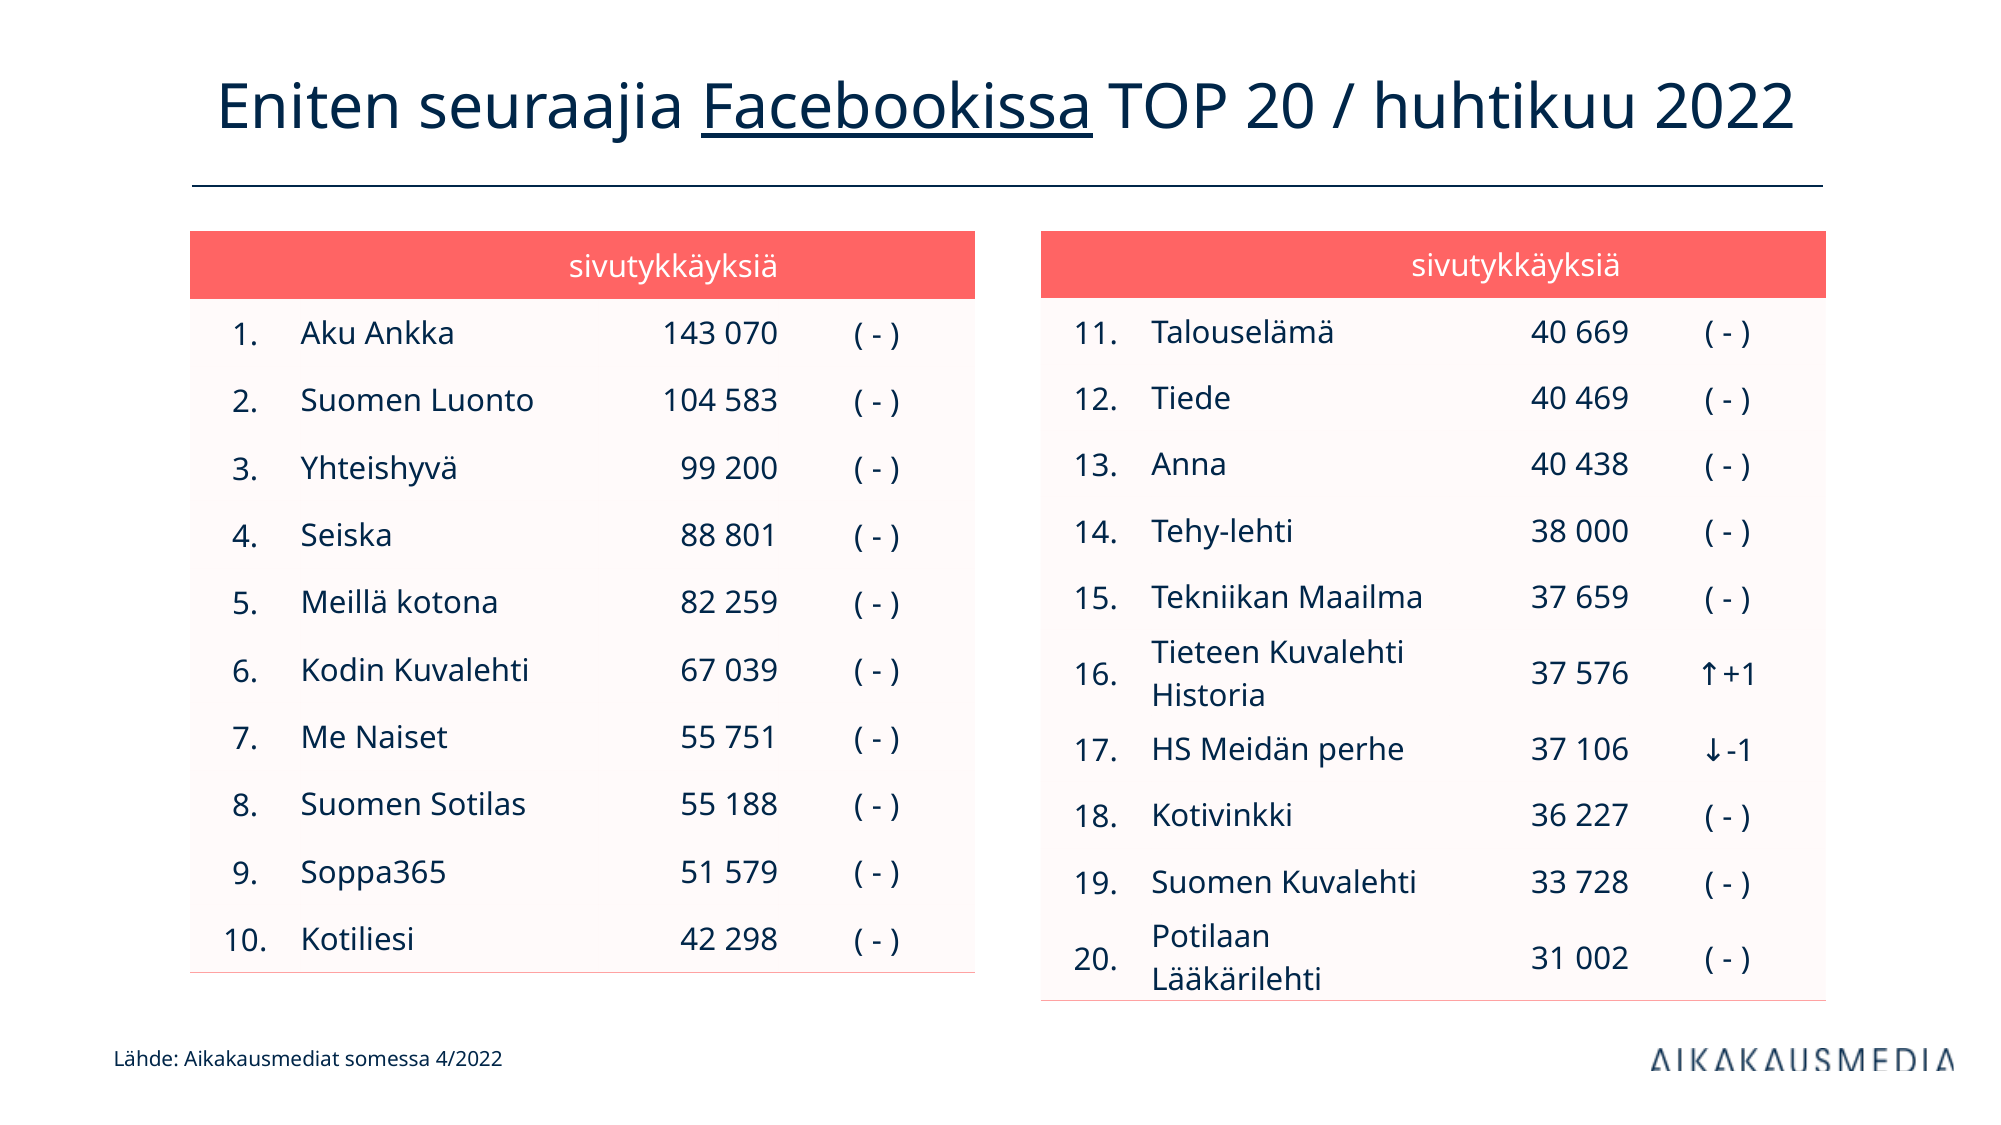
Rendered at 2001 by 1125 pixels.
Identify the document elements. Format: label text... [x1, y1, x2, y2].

table_cell Kodin Kuvalehti [301, 635, 599, 703]
table_cell Kotiliesi [301, 905, 599, 972]
table_cell 88 801 [599, 501, 779, 568]
table_cell Suomen Luonto [301, 366, 599, 433]
table_cell 2. [190, 366, 301, 433]
table_cell 3. [190, 433, 301, 501]
table_cell ( - ) [779, 770, 975, 837]
table_cell 9. [190, 837, 301, 905]
table_header sivutykkäyksiä [190, 231, 779, 299]
table_cell Seiska [301, 501, 599, 568]
table_cell Tekniikan Maailma [1151, 563, 1449, 630]
table_cell ( - ) [779, 501, 975, 568]
table_cell 20. [1041, 914, 1151, 1000]
table_cell 36 227 [1449, 782, 1629, 848]
table_cell ( - ) [779, 703, 975, 770]
table_cell ( - ) [1629, 848, 1826, 914]
table_cell 37 659 [1449, 563, 1629, 630]
table_cell ( - ) [779, 837, 975, 905]
table_cell 18. [1041, 782, 1151, 848]
table_cell 12. [1041, 364, 1151, 431]
title Eniten seuraajia Facebookissa TOP 20 / huhtikuu 2022 [137, 31, 1877, 185]
table_cell 104 583 [599, 366, 779, 433]
table_cell 11. [1041, 298, 1151, 364]
table_cell 6. [190, 635, 301, 703]
table_cell Soppa365 [301, 837, 599, 905]
table_cell 33 728 [1449, 848, 1629, 914]
table_cell 8. [190, 770, 301, 837]
table_cell 55 188 [599, 770, 779, 837]
table_cell 1. [190, 299, 301, 366]
table_cell ( - ) [779, 568, 975, 635]
table_cell 40 469 [1449, 364, 1629, 431]
table_cell Suomen Sotilas [301, 770, 599, 837]
table_cell ( - ) [1629, 782, 1826, 848]
table_cell ( - ) [779, 905, 975, 972]
table_cell 13. [1041, 431, 1151, 497]
table_cell 7. [190, 703, 301, 770]
table_cell 31 002 [1449, 914, 1629, 1000]
table_cell ( - ) [779, 366, 975, 433]
table_cell 82 259 [599, 568, 779, 635]
table_cell Meillä kotona [301, 568, 599, 635]
table_cell Talouselämä [1151, 298, 1449, 364]
table_cell 55 751 [599, 703, 779, 770]
table_cell Aku Ankka [301, 299, 599, 366]
table_cell ( - ) [1629, 364, 1826, 431]
table_cell ( - ) [779, 433, 975, 501]
table_cell 15. [1041, 563, 1151, 630]
table_cell 99 200 [599, 433, 779, 501]
table_cell Anna [1151, 431, 1449, 497]
table_cell 37 576 [1449, 630, 1629, 715]
table_cell Tieteen Kuvalehti Historia [1151, 630, 1449, 715]
table_cell 38 000 [1449, 497, 1629, 563]
table_cell ( - ) [1629, 914, 1826, 1000]
table_cell ( - ) [779, 635, 975, 703]
table_cell 19. [1041, 848, 1151, 914]
table_cell Tehy-lehti [1151, 497, 1449, 563]
table_cell 40 438 [1449, 431, 1629, 497]
table_cell ↑+1 [1629, 630, 1826, 715]
table_cell 40 669 [1449, 298, 1629, 364]
table_cell 14. [1041, 497, 1151, 563]
table_cell 143 070 [599, 299, 779, 366]
table_cell ↓-1 [1629, 715, 1826, 782]
table_cell 42 298 [599, 905, 779, 972]
table_cell 10. [190, 905, 301, 972]
table_cell 67 039 [599, 635, 779, 703]
table_header sivutykkäyksiä [1041, 231, 1629, 298]
table_cell ( - ) [779, 299, 975, 366]
table_cell Yhteishyvä [301, 433, 599, 501]
table_cell Suomen Kuvalehti [1151, 848, 1449, 914]
table_cell 51 579 [599, 837, 779, 905]
table_header [779, 231, 975, 299]
table_cell HS Meidän perhe [1151, 715, 1449, 782]
table_cell Tiede [1151, 364, 1449, 431]
table_cell 16. [1041, 630, 1151, 715]
table_cell 5. [190, 568, 301, 635]
table_cell ( - ) [1629, 431, 1826, 497]
table_cell Me Naiset [301, 703, 599, 770]
table_cell Kotivinkki [1151, 782, 1449, 848]
table_cell 4. [190, 501, 301, 568]
table_cell 37 106 [1449, 715, 1629, 782]
table_cell ( - ) [1629, 298, 1826, 364]
table_cell Potilaan Lääkärilehti [1151, 914, 1449, 1000]
table_cell ( - ) [1629, 497, 1826, 563]
table_header [1629, 231, 1826, 298]
table_cell ( - ) [1629, 563, 1826, 630]
table_cell 17. [1041, 715, 1151, 782]
